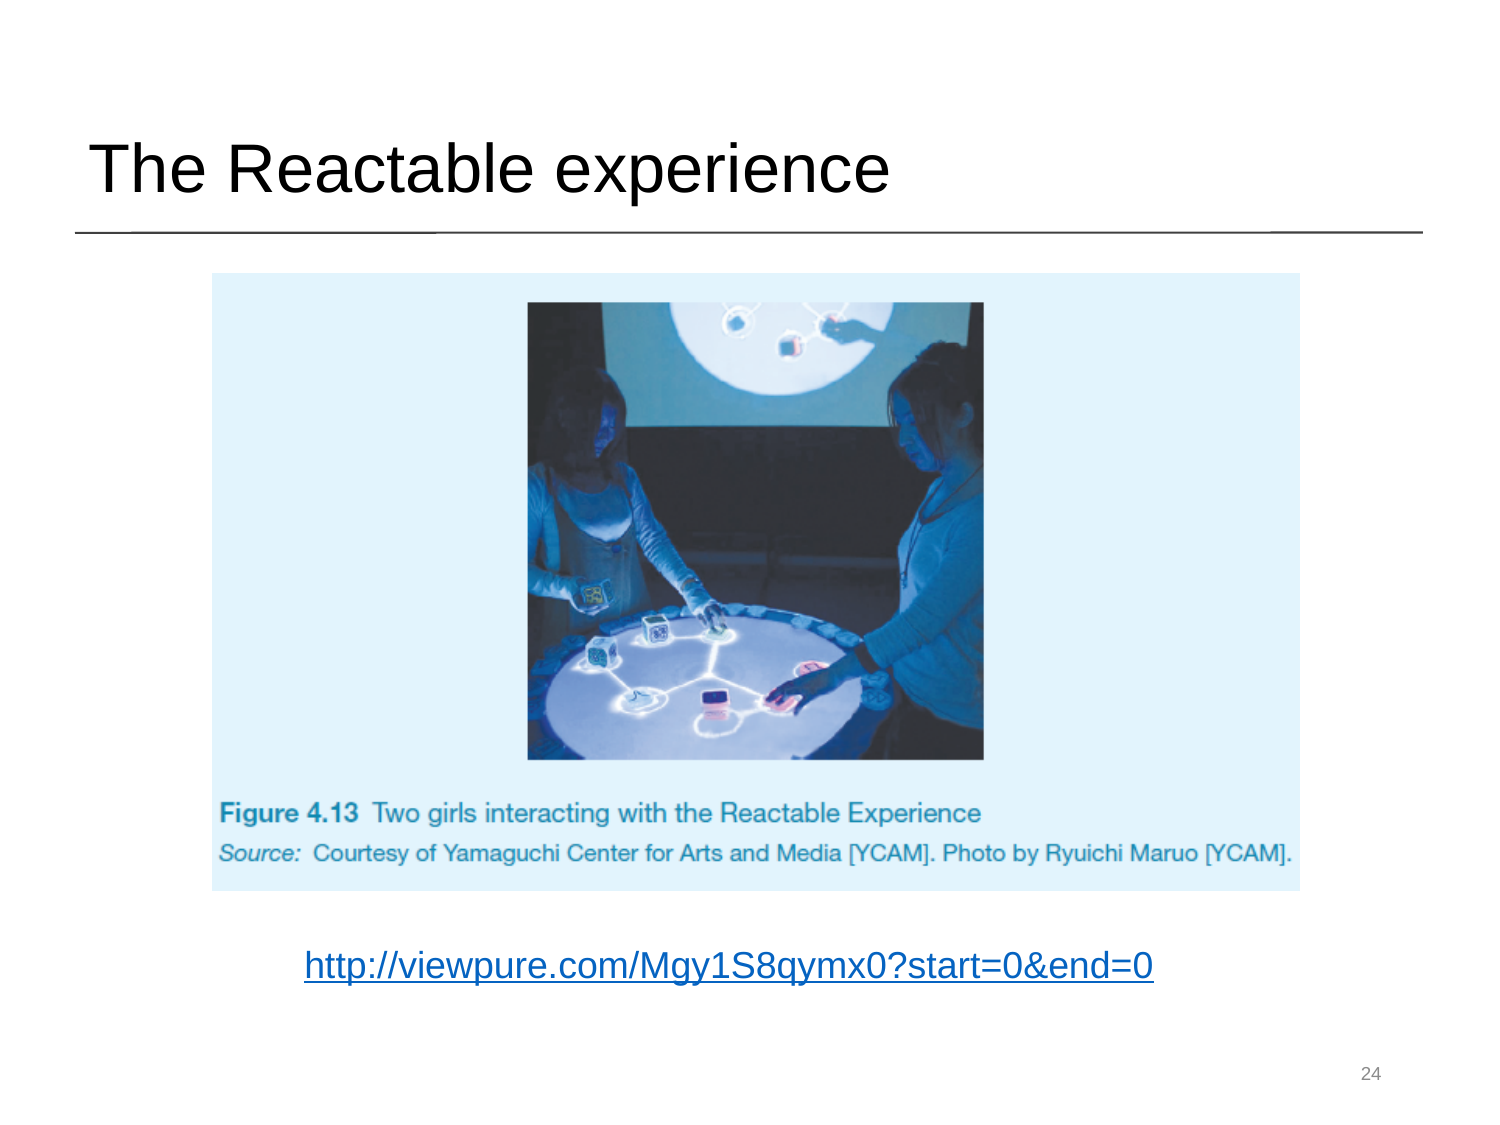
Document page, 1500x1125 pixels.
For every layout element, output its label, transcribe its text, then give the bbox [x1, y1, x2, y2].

slide_number 24 [1059, 1042, 1397, 1103]
picture [212, 273, 1300, 891]
title The Reactable experience [74, 111, 1368, 231]
text_box http://viewpure.com/Mgy1S8qymx0?start=0&end=0 [289, 933, 1169, 1039]
